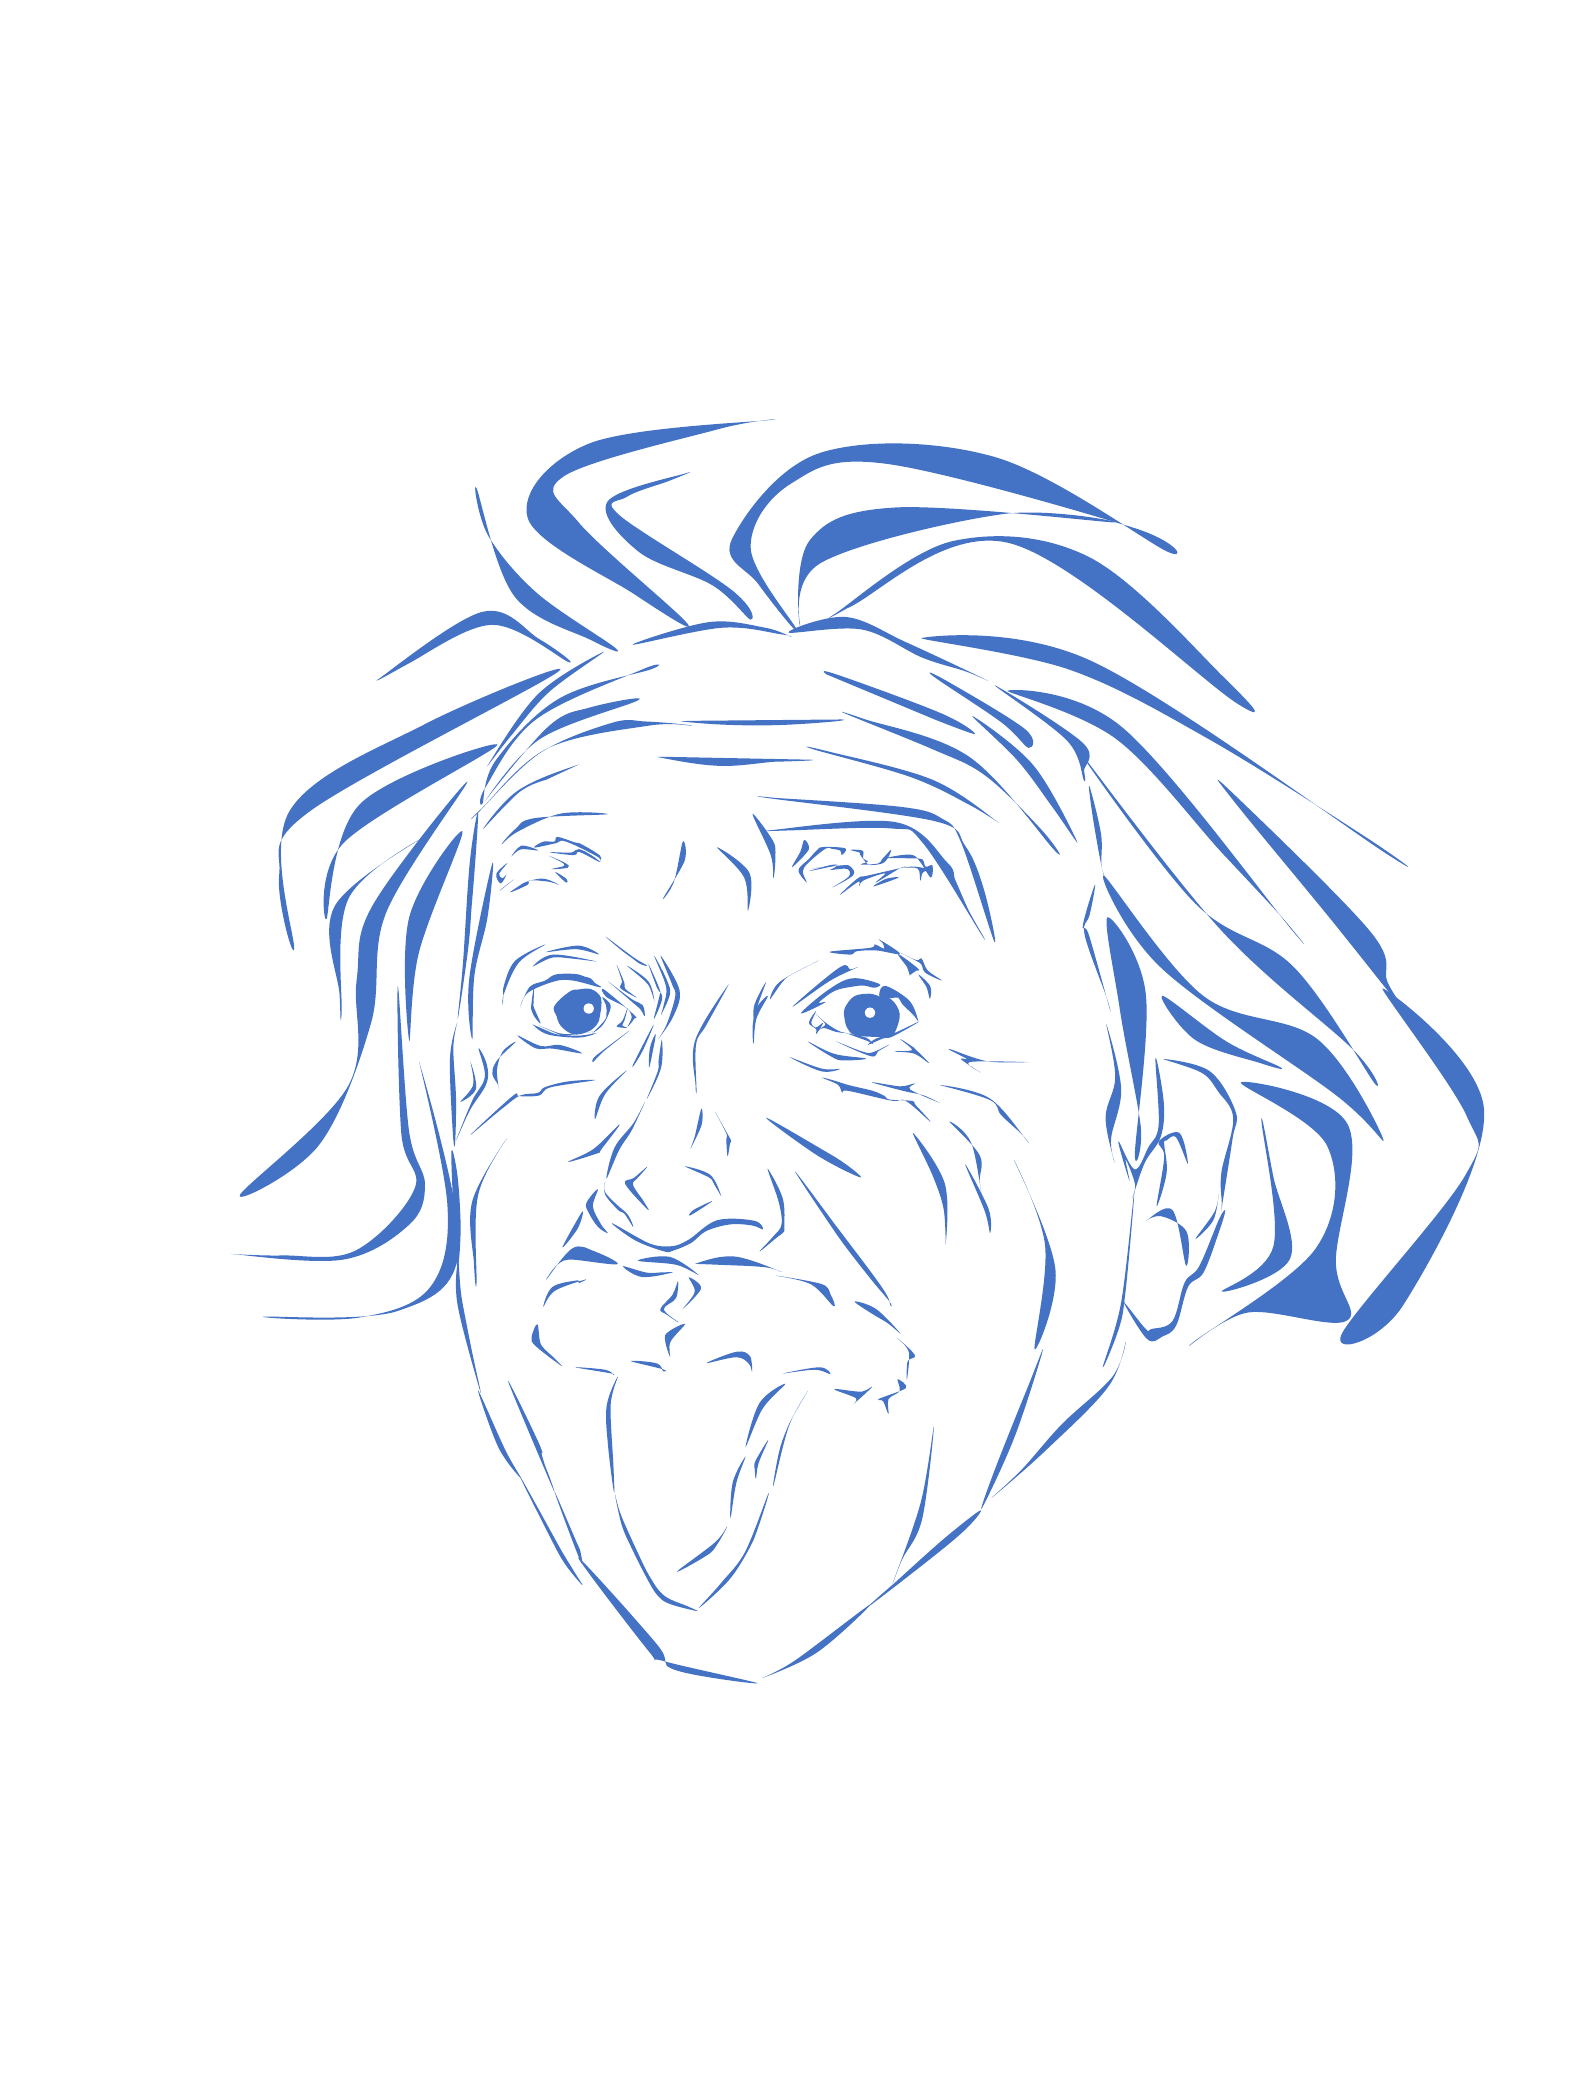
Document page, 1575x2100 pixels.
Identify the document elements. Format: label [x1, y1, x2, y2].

picture [99, 362, 1475, 1738]
text_box [1475, 1079, 1486, 1165]
